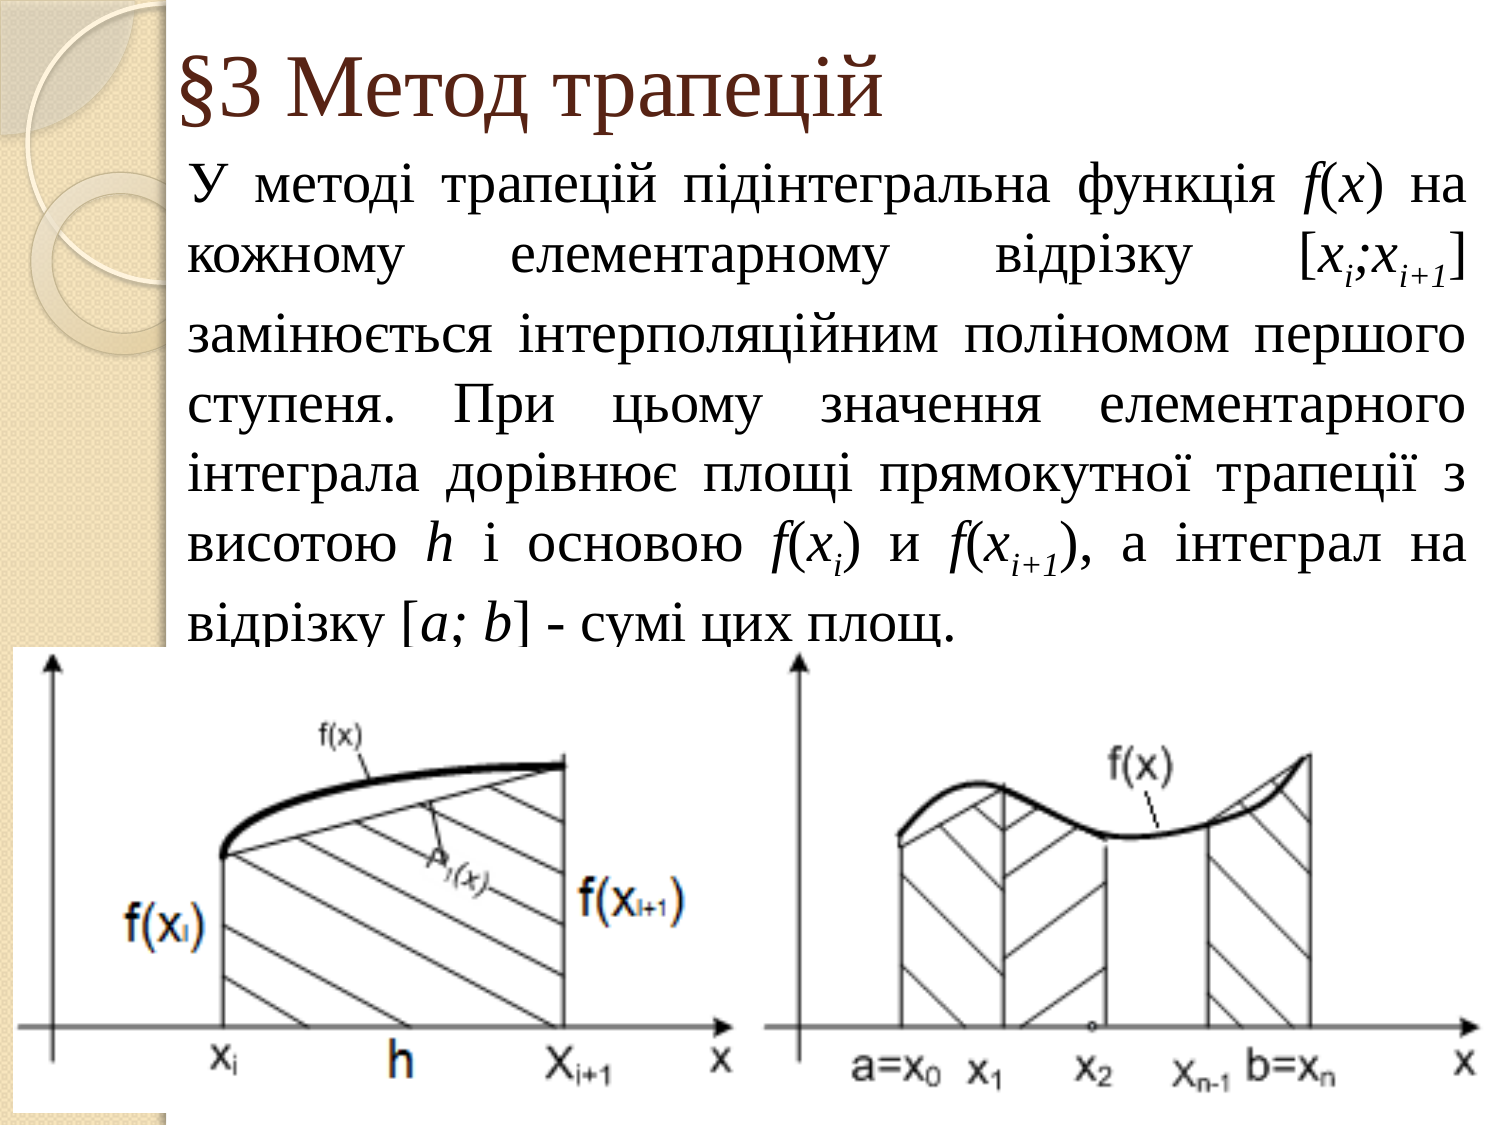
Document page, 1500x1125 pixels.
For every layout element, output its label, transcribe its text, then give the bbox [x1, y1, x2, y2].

title §3 Метод трапецій [159, 0, 1390, 137]
list У методі трапецій підінтегральна функція f(x) на кожному елементарному відрізку [xi;xi+1] замінюється інтерполяційним поліномом першого ступеня. При цьому значення елементарного інтеграла дорівнює площі прямокутної трапеції з висотою h і основою f(xi) и f(xi+1), а інтеграл на відрізку [a; b] - сумі цих площ. [159, 137, 1483, 644]
picture [13, 647, 1489, 1113]
